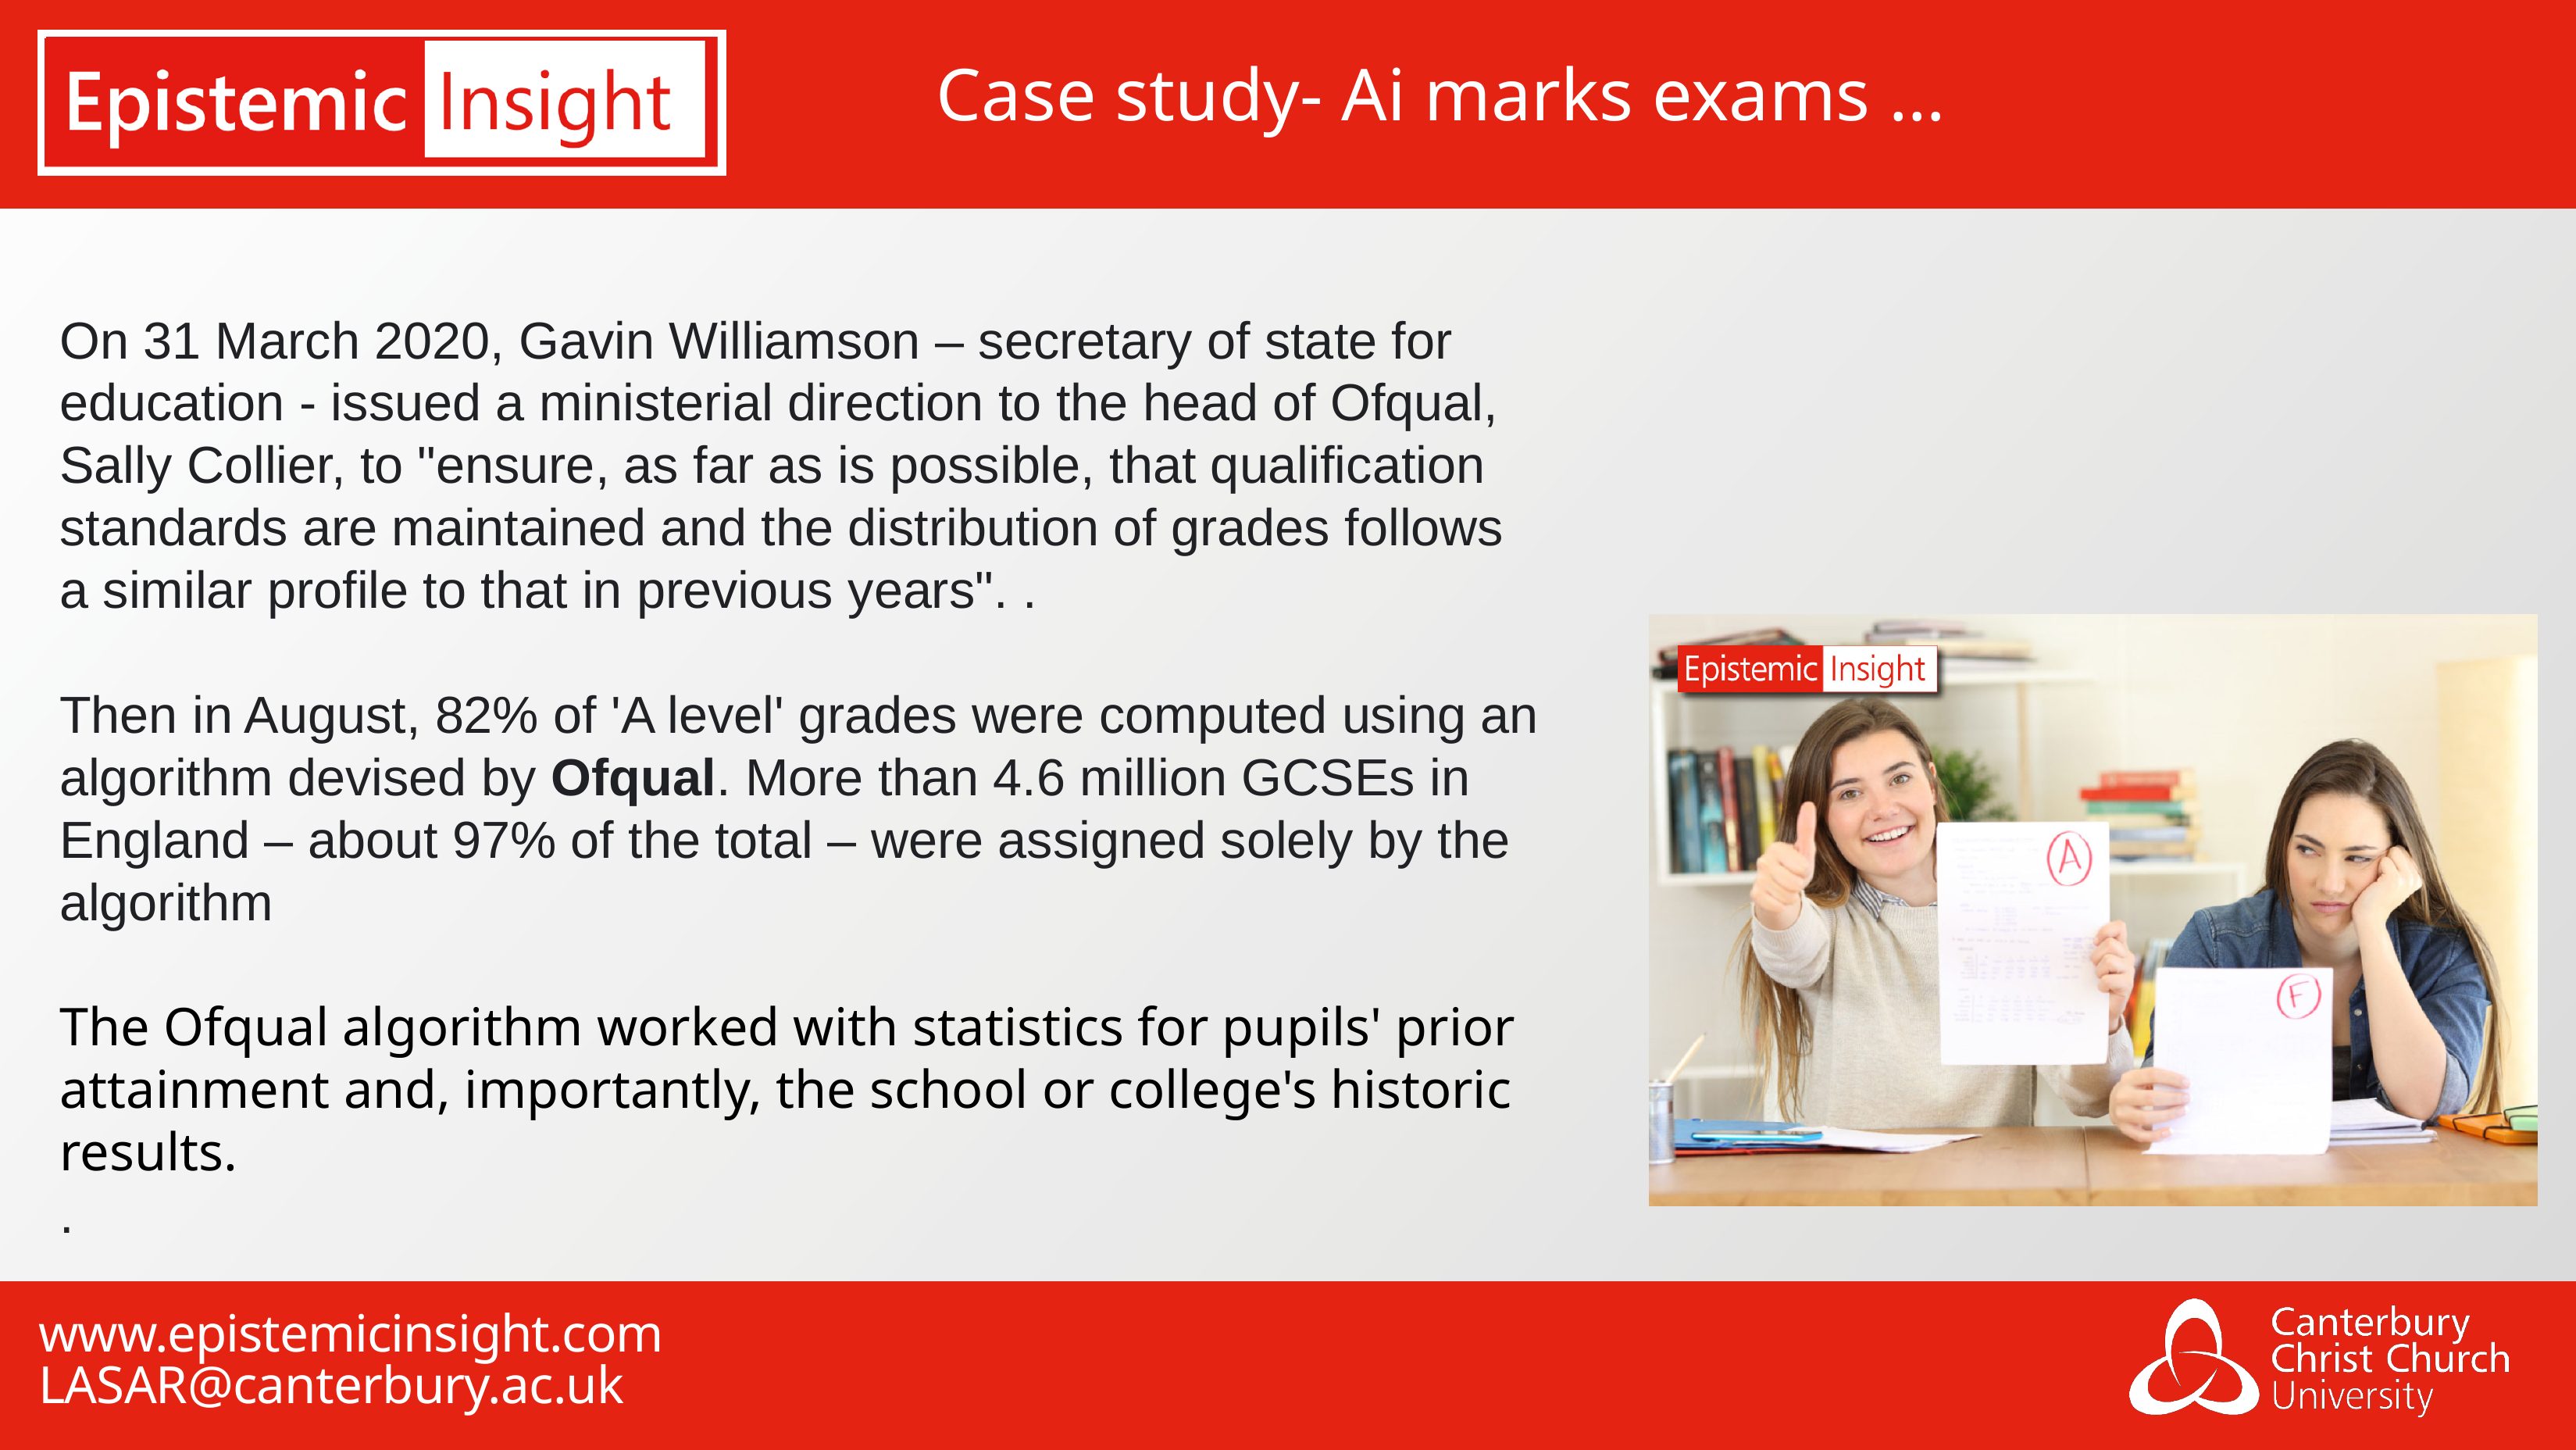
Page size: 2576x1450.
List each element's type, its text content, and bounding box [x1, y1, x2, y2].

picture [37, 30, 448, 176]
title Case study- Ai marks exams … [448, 0, 2435, 329]
text_box On 31 March 2020, Gavin Williamson – secretary of state for education - issued a ministerial direction to the head of Ofqual, Sally Collier, to "ensure, as far as is possible, that qualification standards are maintained and the distribution of grades follows a similar profile to that in previous years". . Then in August, 82% of 'A level' grades were computed using an algorithm devised by Ofqual. More than 4.6 million GCSEs in England – about 97% of the total – were assigned solely by the algorithm The Ofqual algorithm worked with statistics for pupils' prior attainment and, importantly, the school or college's historic results. . [48, 266, 1552, 1250]
picture [0, 209, 2576, 1448]
